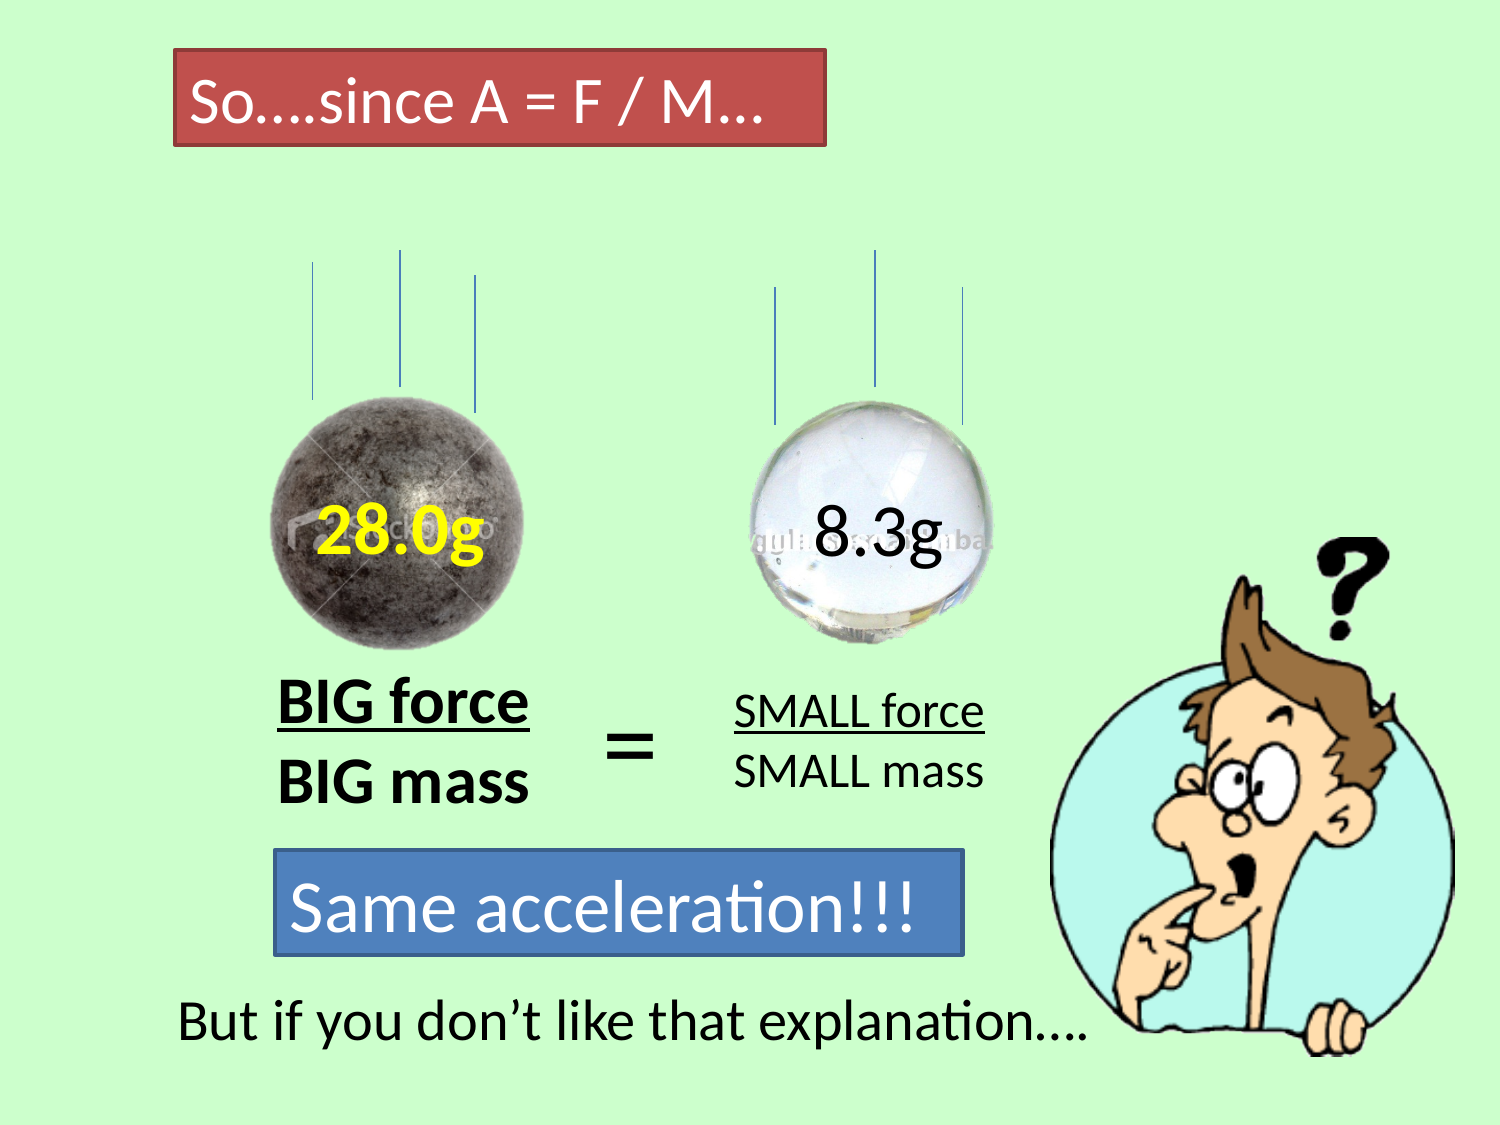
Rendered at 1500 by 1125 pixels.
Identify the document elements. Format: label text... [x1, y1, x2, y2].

text_box Same acceleration!!! [273, 848, 965, 957]
text_box = [587, 723, 675, 813]
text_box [630, 345, 1075, 752]
text_box So….since A = F / M... [173, 48, 827, 147]
picture [1049, 537, 1455, 1057]
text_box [181, 334, 619, 720]
text_box BIG force BIG mass [262, 728, 550, 825]
text_box But if you don’t like that explanation…. [162, 975, 1045, 1060]
text_box SMALL force SMALL mass [718, 760, 1032, 805]
